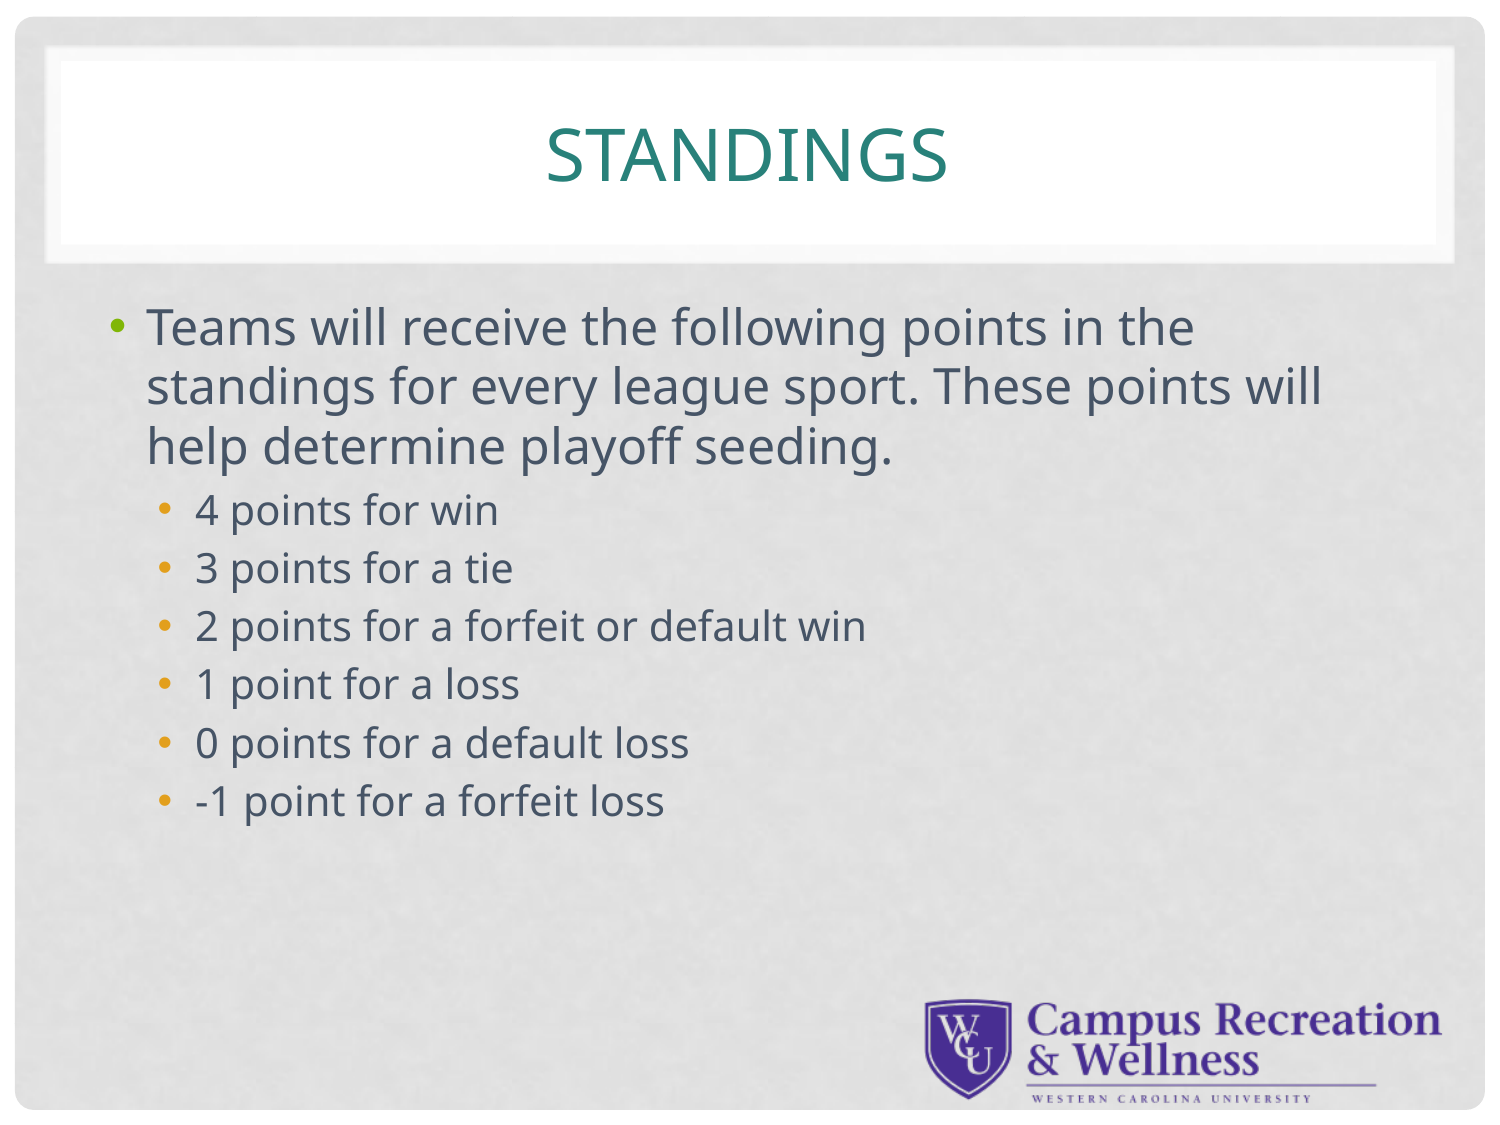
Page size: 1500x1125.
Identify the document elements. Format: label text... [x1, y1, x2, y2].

picture [871, 941, 1500, 1125]
list Teams will receive the following points in the standings for every league sport. These points will help determine playoff seeding. 4 points for win 3 points for a tie 2 points for a forfeit or default win 1 point for a loss 0 points for a default loss -1 point for a forfeit loss [75, 287, 1425, 1005]
title Standings [69, 66, 1425, 238]
